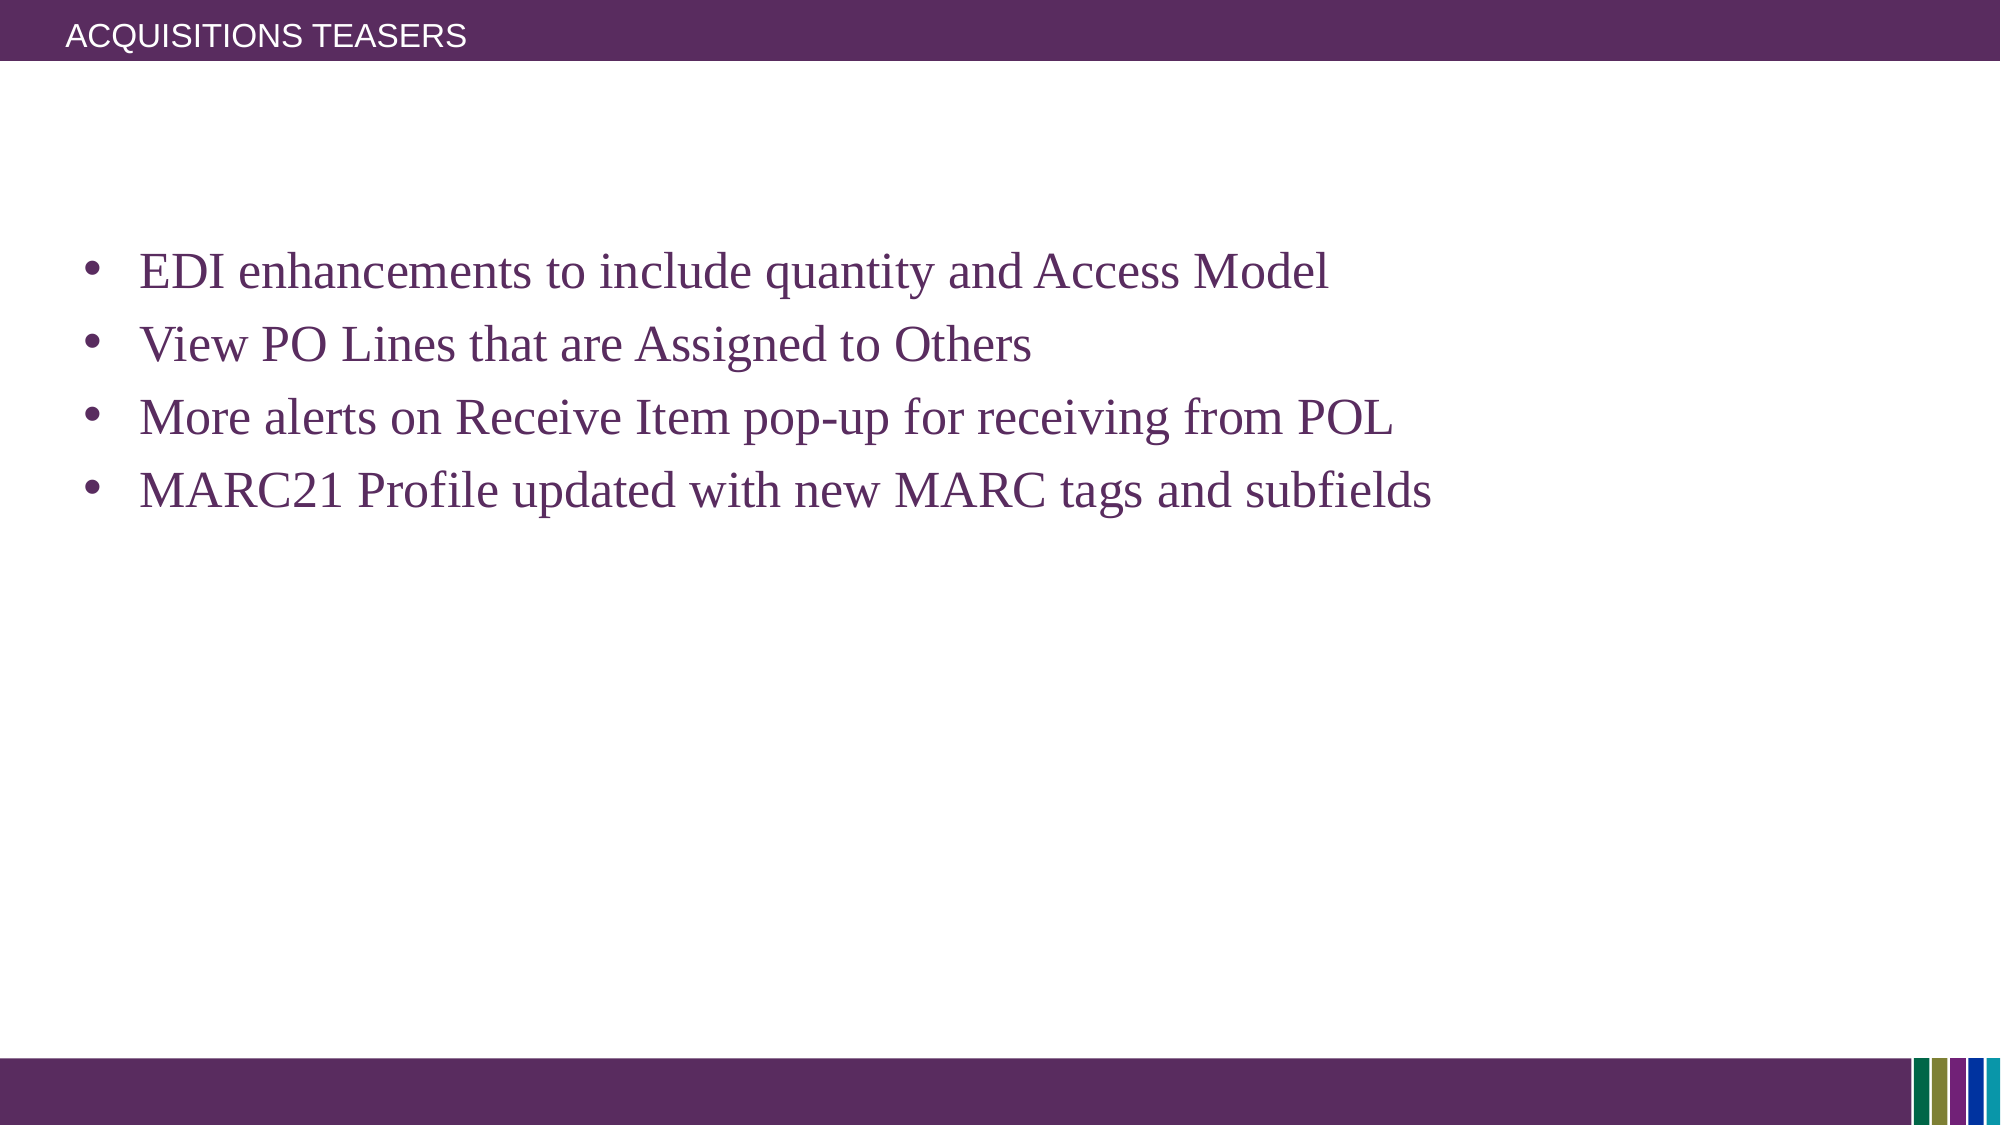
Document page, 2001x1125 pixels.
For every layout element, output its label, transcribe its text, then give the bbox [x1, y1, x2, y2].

list EDI enhancements to include quantity and Access Model View PO Lines that are Assigned to Others More alerts on Receive Item pop-up for receiving from POL MARC21 Profile updated with new MARC tags and subfields [68, 229, 1927, 847]
title Acquisitions Teasers [50, 0, 1851, 84]
